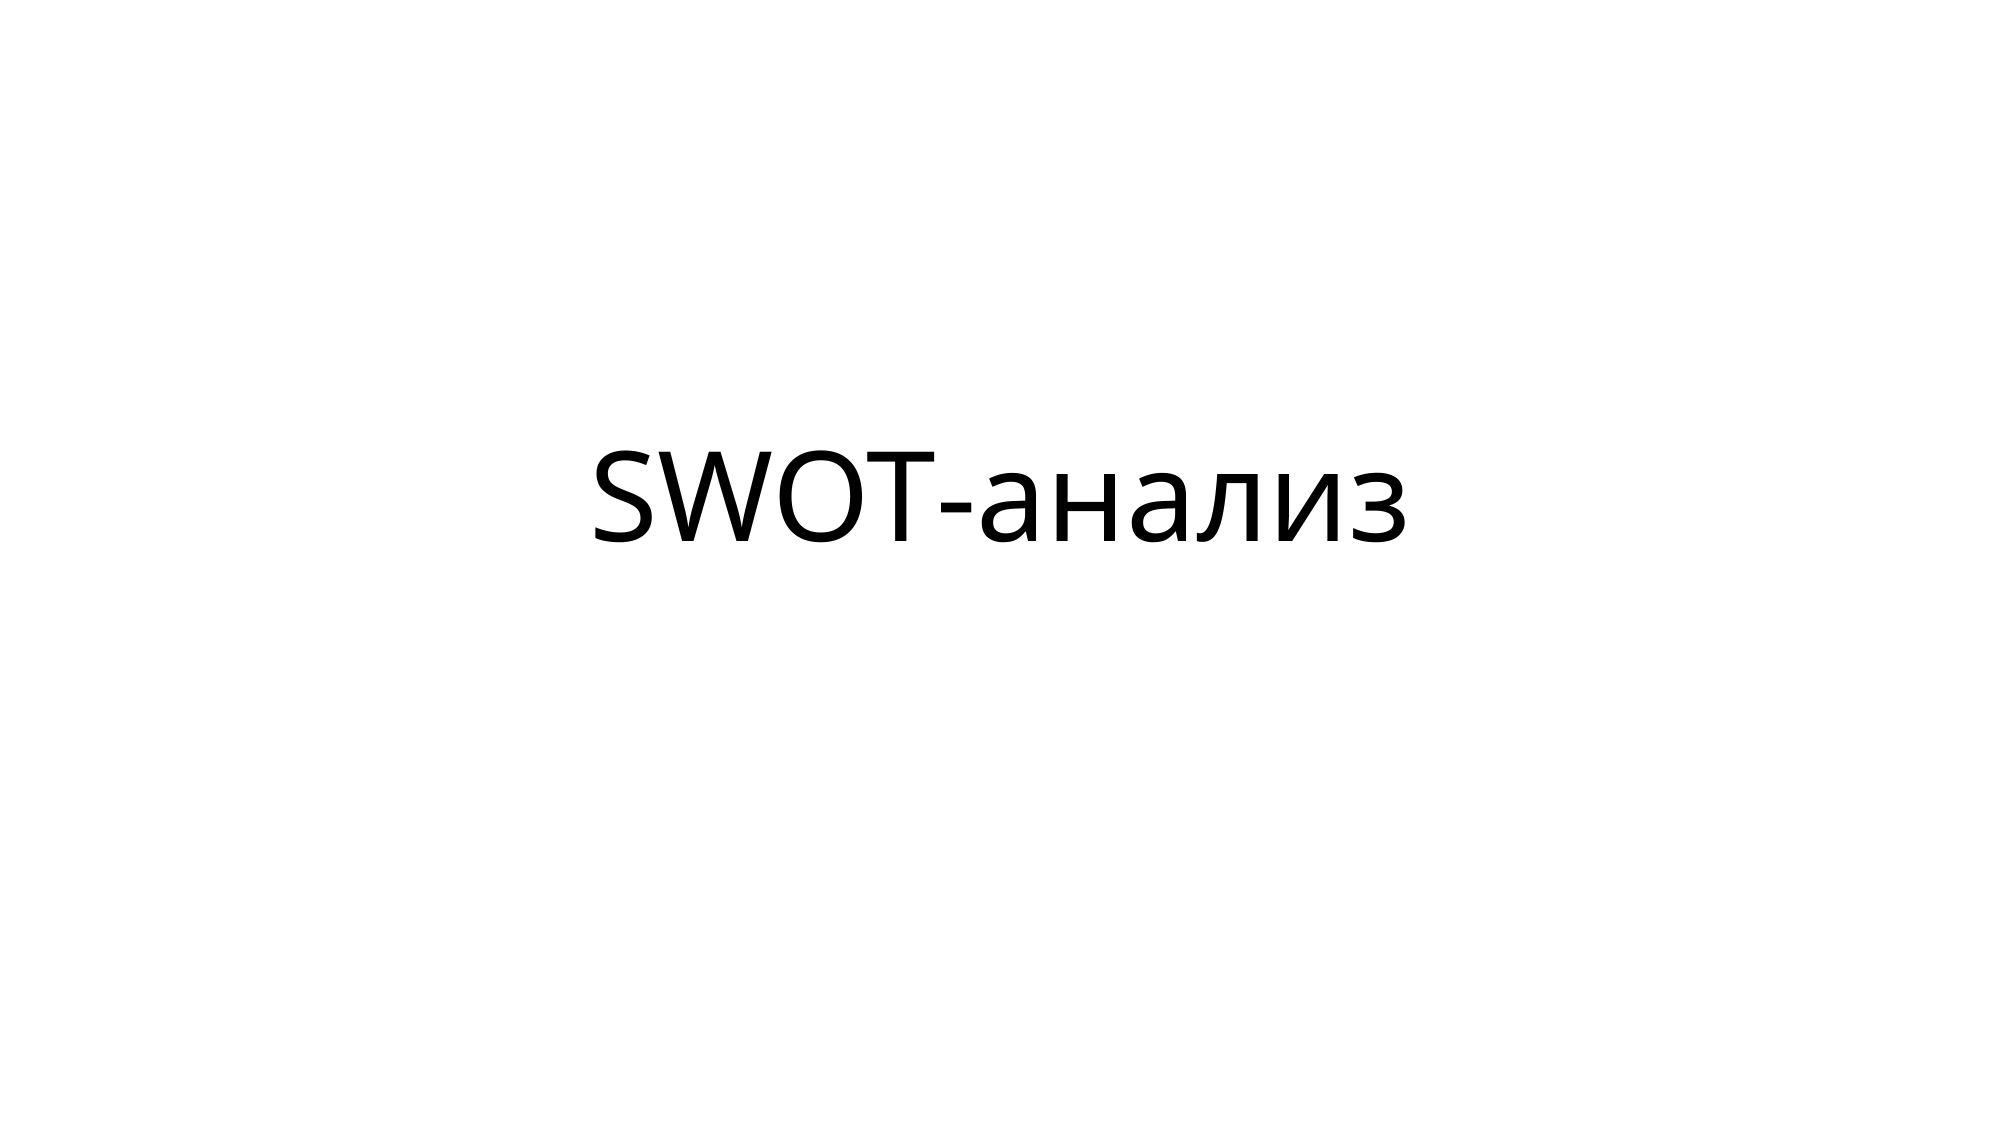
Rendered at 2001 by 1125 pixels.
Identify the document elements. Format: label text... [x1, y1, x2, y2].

title SWOT-анализ [249, 184, 1750, 576]
